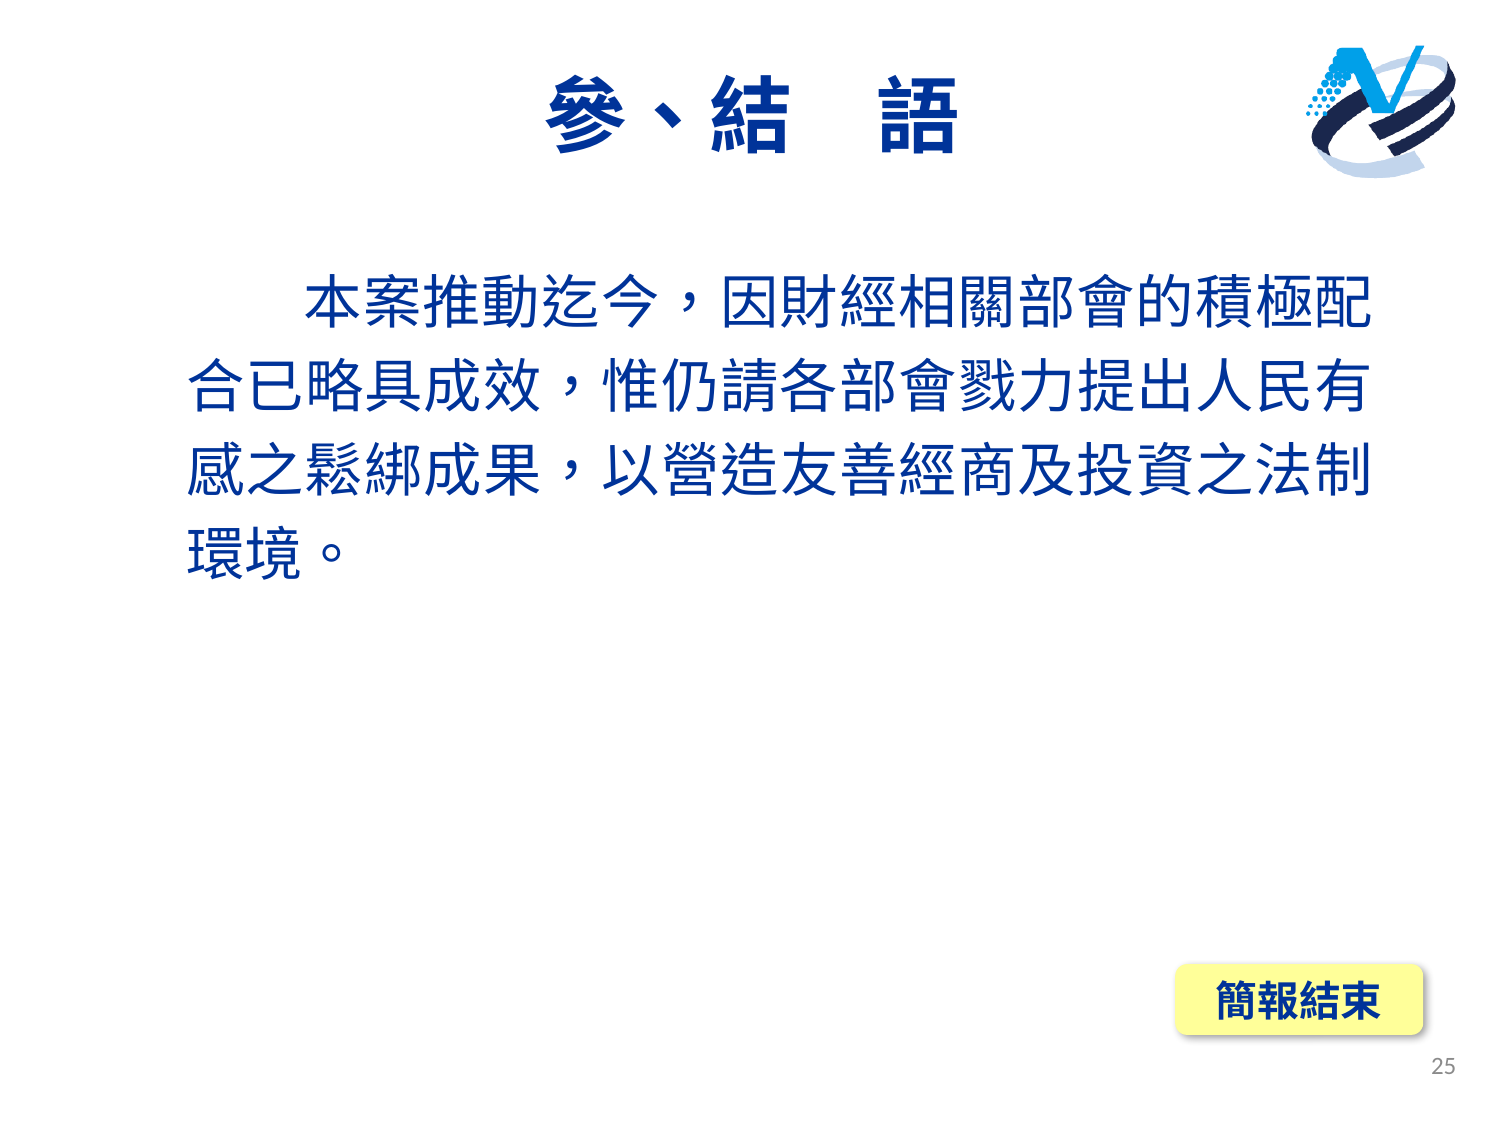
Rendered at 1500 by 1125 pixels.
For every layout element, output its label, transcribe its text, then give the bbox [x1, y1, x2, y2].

picture [1427, 36, 1469, 180]
list 本案推動迄今，因財經相關部會的積極配合已略具成效，惟仍請各部會戮力提出人民有感之鬆綁成果，以營造友善經商及投資之法制環境。 [171, 243, 1388, 965]
slide_number 25 [1121, 1035, 1472, 1095]
title 參、結 語 [76, 19, 1427, 207]
text_box 簡報結束 [1173, 961, 1426, 1038]
